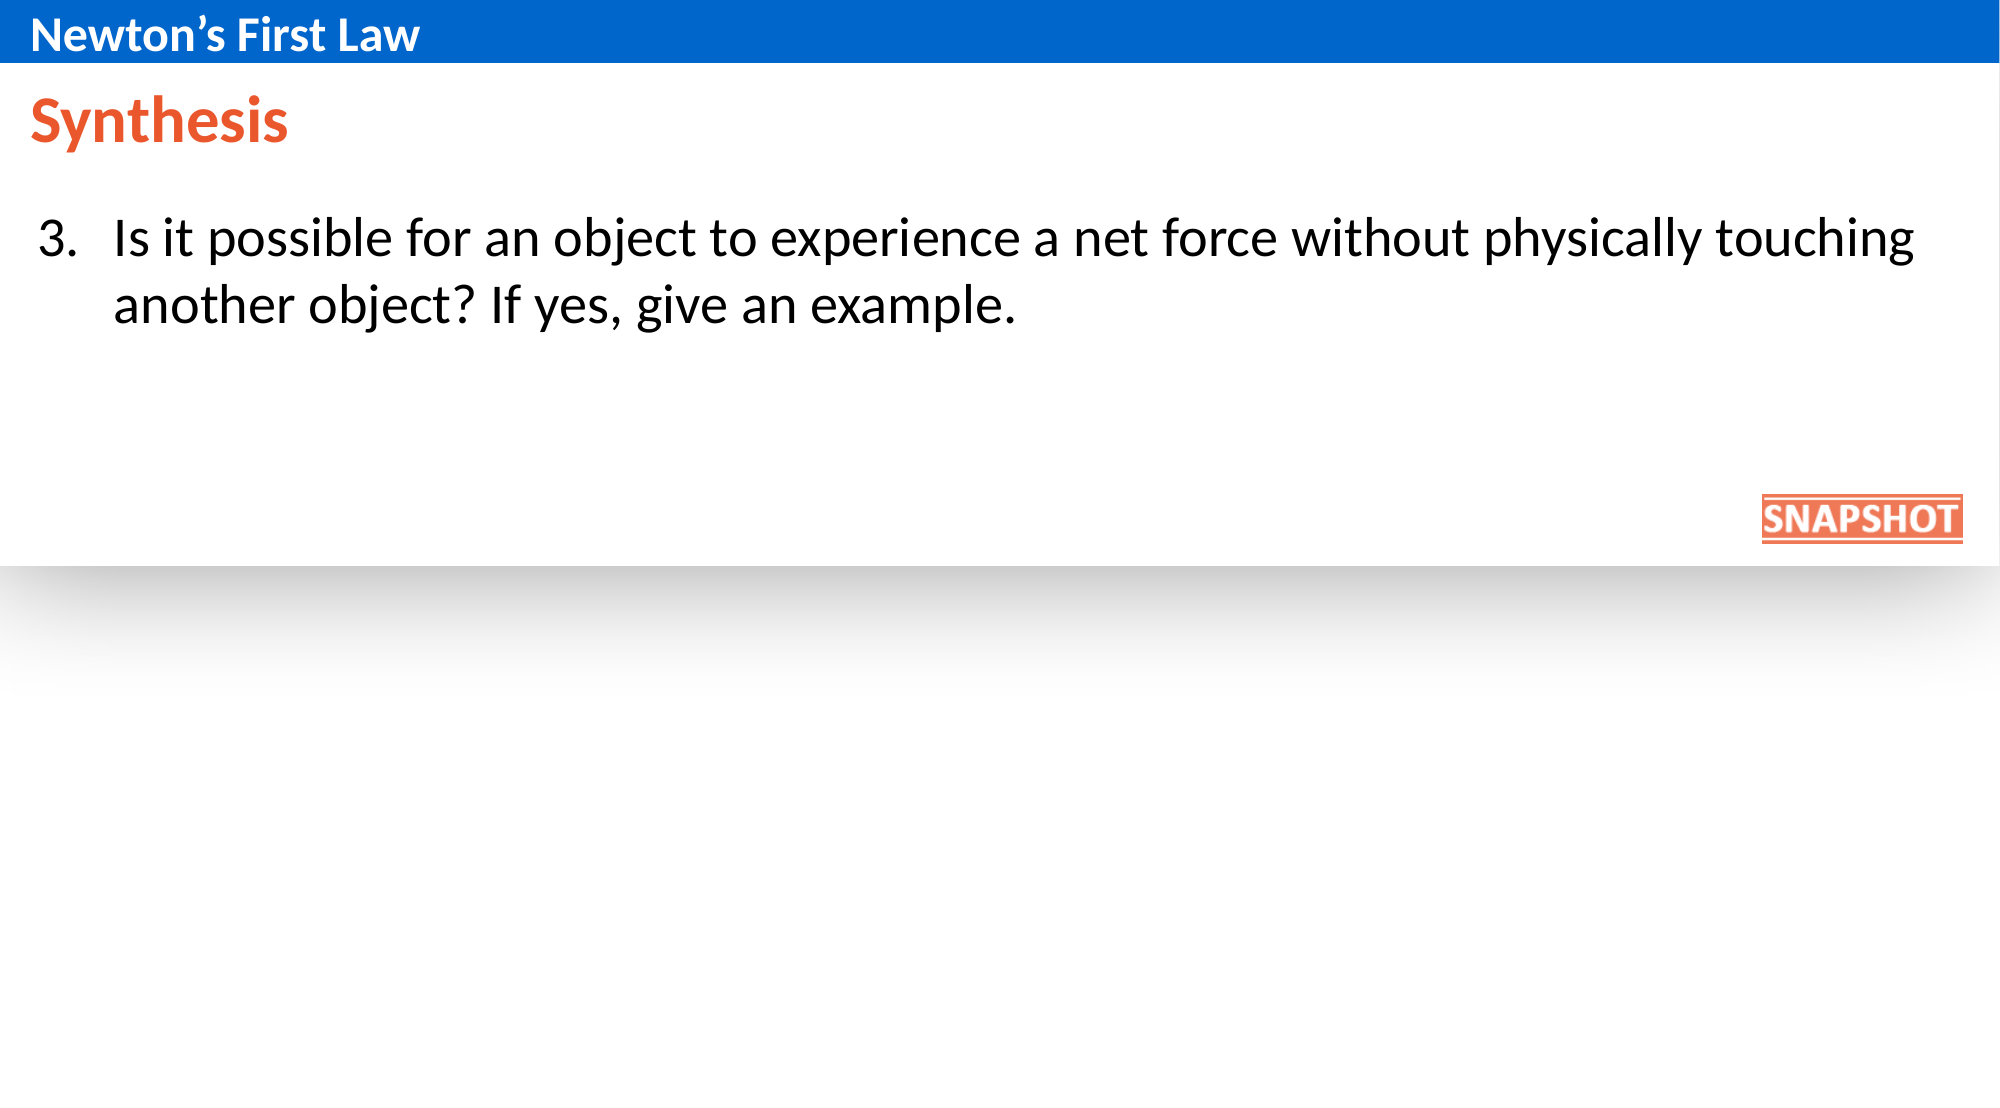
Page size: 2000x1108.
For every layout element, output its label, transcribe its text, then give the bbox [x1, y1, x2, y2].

text_box Synthesis [30, 75, 415, 156]
text_box Newton’s First Law [0, 1, 2000, 62]
text_box [0, 63, 2000, 566]
text_box 3. Is it possible for an object to experience a net force without physically touching another object? If yes, give an example. [37, 199, 1938, 335]
picture [1762, 494, 1963, 544]
